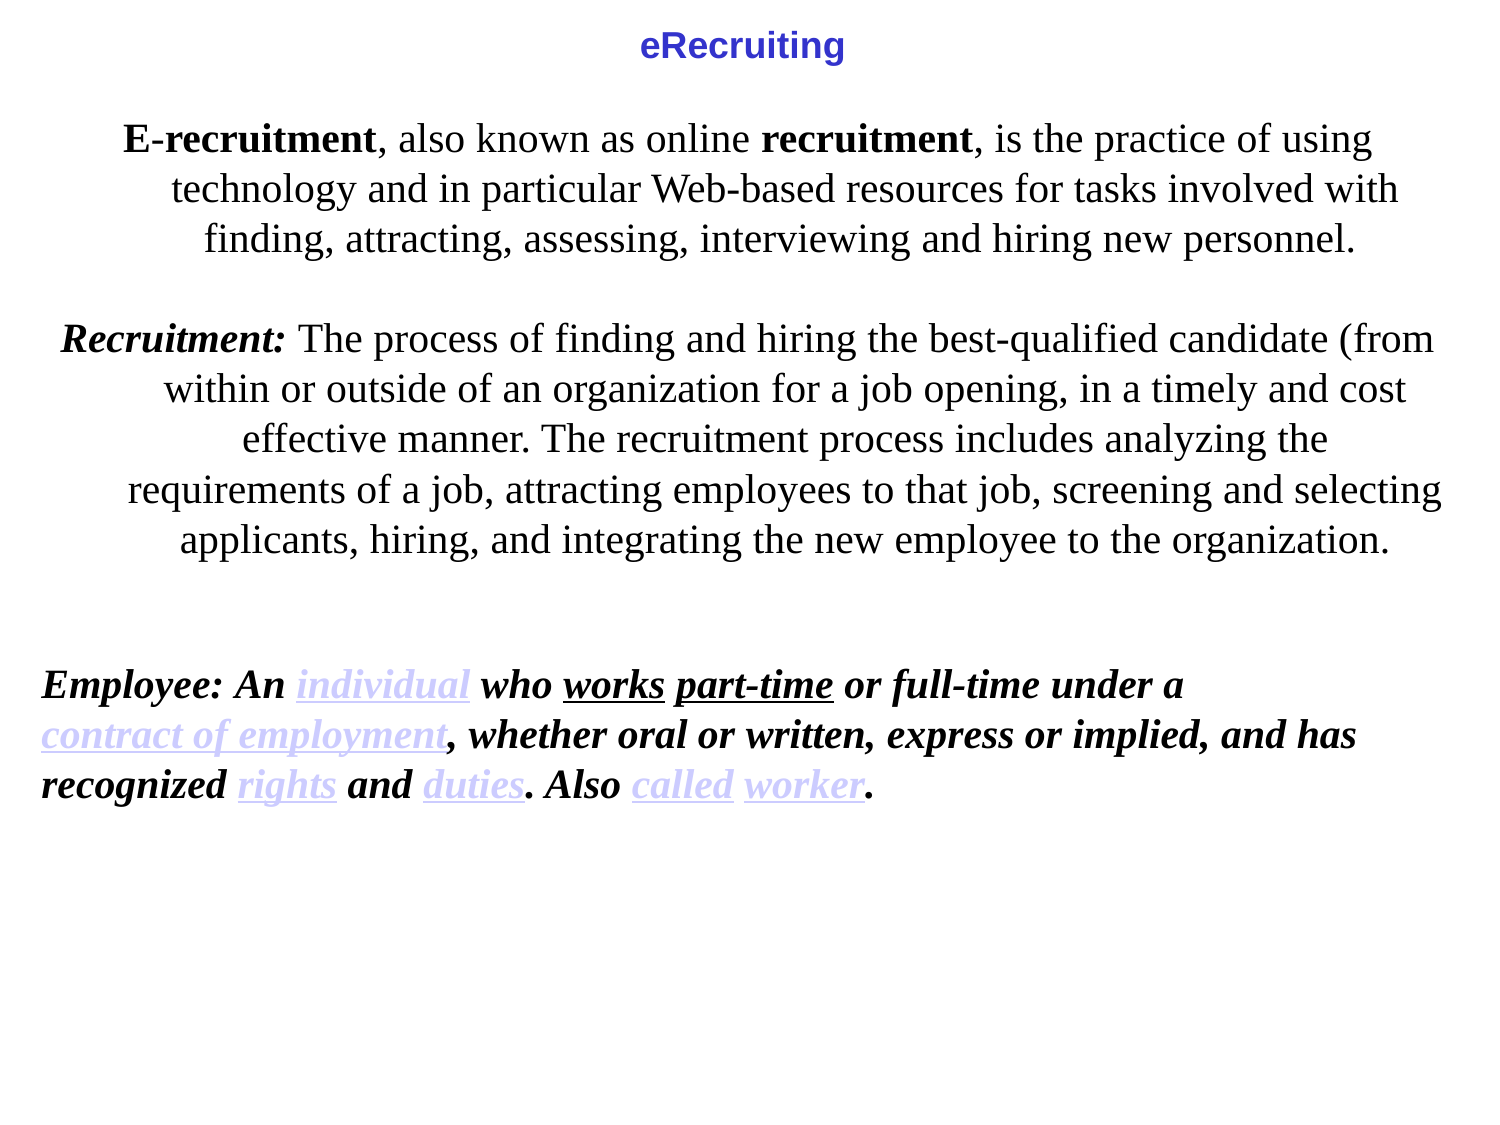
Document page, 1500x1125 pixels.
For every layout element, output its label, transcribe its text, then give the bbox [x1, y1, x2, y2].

text_box Employee: An individual who works part-time or full-time under a contract of employment, whether oral or written, express or implied, and has recognized rights and duties. Also called worker. [41, 656, 1449, 907]
text_box eRecruiting E-recruitment, also known as online recruitment, is the practice of using technology and in particular Web-based resources for tasks involved with finding, attracting, assessing, interviewing and hiring new personnel. Recruitment: The process of finding and hiring the best-qualified candidate (from within or outside of an organization for a job opening, in a timely and cost effective manner. The recruitment process includes analyzing the requirements of a job, attracting employees to that job, screening and selecting applicants, hiring, and integrating the new employee to the organization. [29, 13, 1467, 614]
